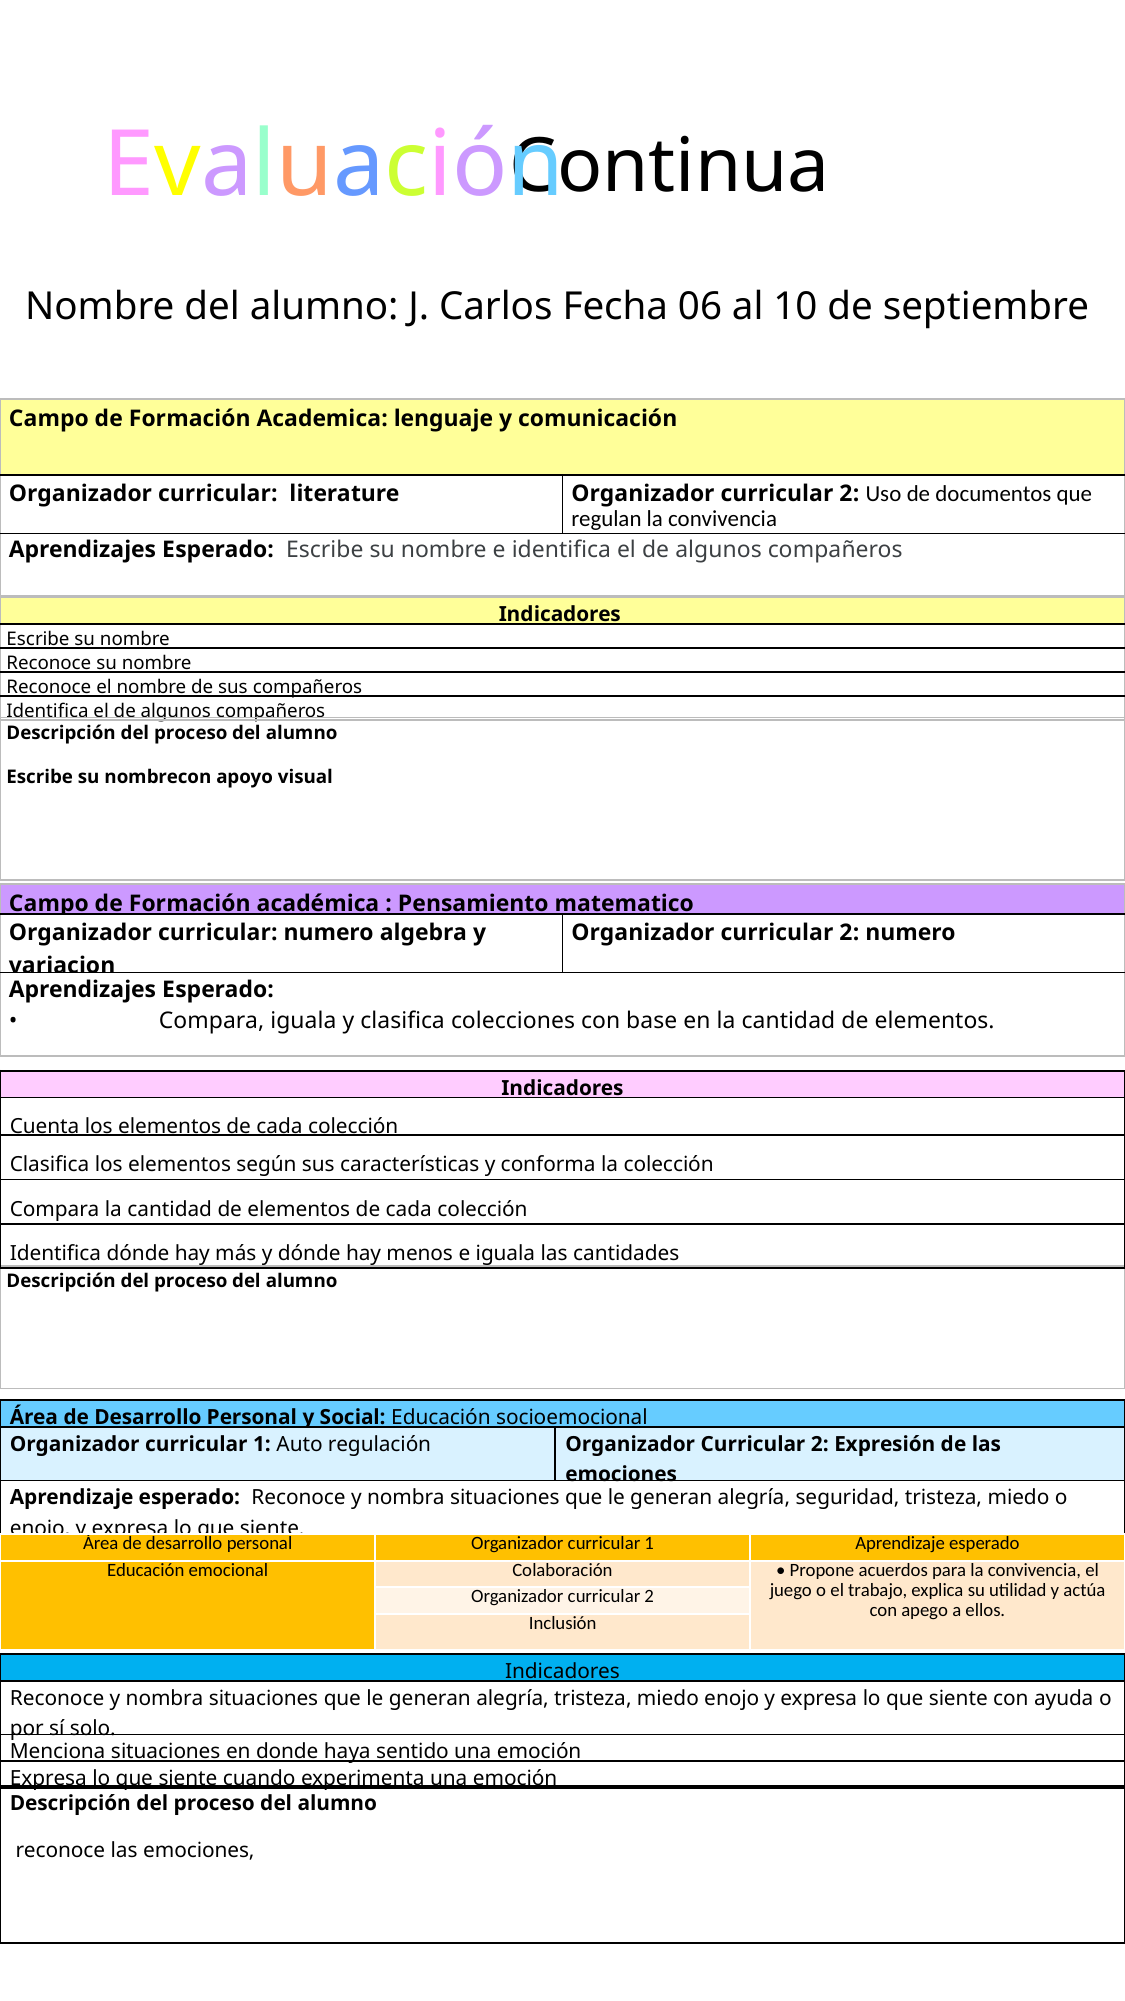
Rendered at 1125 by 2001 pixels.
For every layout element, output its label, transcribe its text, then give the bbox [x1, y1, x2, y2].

table_header Descripción del proceso del alumno Escribe su nombrecon apoyo visual [1, 718, 1124, 879]
table_cell Aprendizajes Esperado: • Compara, iguala y clasifica colecciones con base en la cantidad de elementos. [1, 973, 1124, 1055]
table_cell Aprendizaje esperado: Reconoce y nombra situaciones que le generan alegría, seguridad, tristeza, miedo o enojo, y expresa lo que siente. [1, 1481, 1124, 1533]
table_header Descripción del proceso del alumno reconoce las emociones, [1, 1787, 1124, 1942]
table_cell Organizador curricular 1: Auto regulación [1, 1428, 554, 1480]
text_box Evaluación [88, 96, 580, 222]
table_header Campo de Formación académica : Pensamiento matematico [1, 885, 1124, 913]
table_cell Escribe su nombre [1, 625, 1124, 647]
table_cell Clasifica los elementos según sus características y conforma la colección [1, 1136, 1124, 1179]
table_cell Identifica el de algunos compañeros [1, 697, 1124, 717]
table_cell Expresa lo que siente cuando experimenta una emoción [1, 1762, 1124, 1785]
table_header Descripción del proceso del alumno [1, 1269, 1124, 1388]
table_cell Colaboración [376, 1562, 749, 1586]
table_cell Compara la cantidad de elementos de cada colección [1, 1180, 1124, 1223]
table_cell Organizador Curricular 2: Expresión de las emociones [556, 1428, 1124, 1480]
table_cell Reconoce y nombra situaciones que le generan alegría, tristeza, miedo enojo y expresa lo que siente con ayuda o por sí solo. [1, 1682, 1124, 1734]
table_cell Aprendizajes Esperado: Escribe su nombre e identifica el de algunos compañeros [1, 534, 1124, 595]
text_box Continua Nombre del alumno: J. Carlos Fecha 06 al 10 de septiembre [10, 109, 1115, 335]
table_cell Cuenta los elementos de cada colección [1, 1098, 1124, 1134]
table_header Área de Desarrollo Personal y Social: Educación socioemocional [1, 1401, 1124, 1426]
table_cell Organizador curricular 2: numero [563, 915, 1124, 972]
table_header Aprendizaje esperado [751, 1535, 1124, 1560]
table_cell Organizador curricular 2: Uso de documentos que regulan la convivencia [563, 476, 1124, 533]
table_header Indicadores [1, 1072, 1124, 1097]
table_header Campo de Formación Academica: lenguaje y comunicación [1, 400, 1124, 474]
table_cell Educación emocional [1, 1562, 374, 1649]
table_header Organizador curricular 1 [376, 1535, 749, 1560]
table_cell Menciona situaciones en donde haya sentido una emoción [1, 1735, 1124, 1760]
table_cell • Propone acuerdos para la convivencia, el juego o el trabajo, explica su utilidad y actúa con apego a ellos. [751, 1562, 1124, 1649]
table_header Indicadores [1, 1655, 1124, 1680]
table_cell Organizador curricular 2 [376, 1588, 749, 1613]
table_cell Identifica dónde hay más y dónde hay menos e iguala las cantidades [1, 1225, 1124, 1267]
table_cell Organizador curricular: literature [1, 476, 562, 533]
table_header Indicadores [1, 598, 1124, 623]
table_cell Inclusión [376, 1615, 749, 1649]
table_cell Reconoce su nombre [1, 649, 1124, 671]
table_cell Organizador curricular: numero algebra y variacion [1, 915, 562, 972]
table_header Área de desarrollo personal [1, 1535, 374, 1560]
table_cell Reconoce el nombre de sus compañeros [1, 673, 1124, 695]
